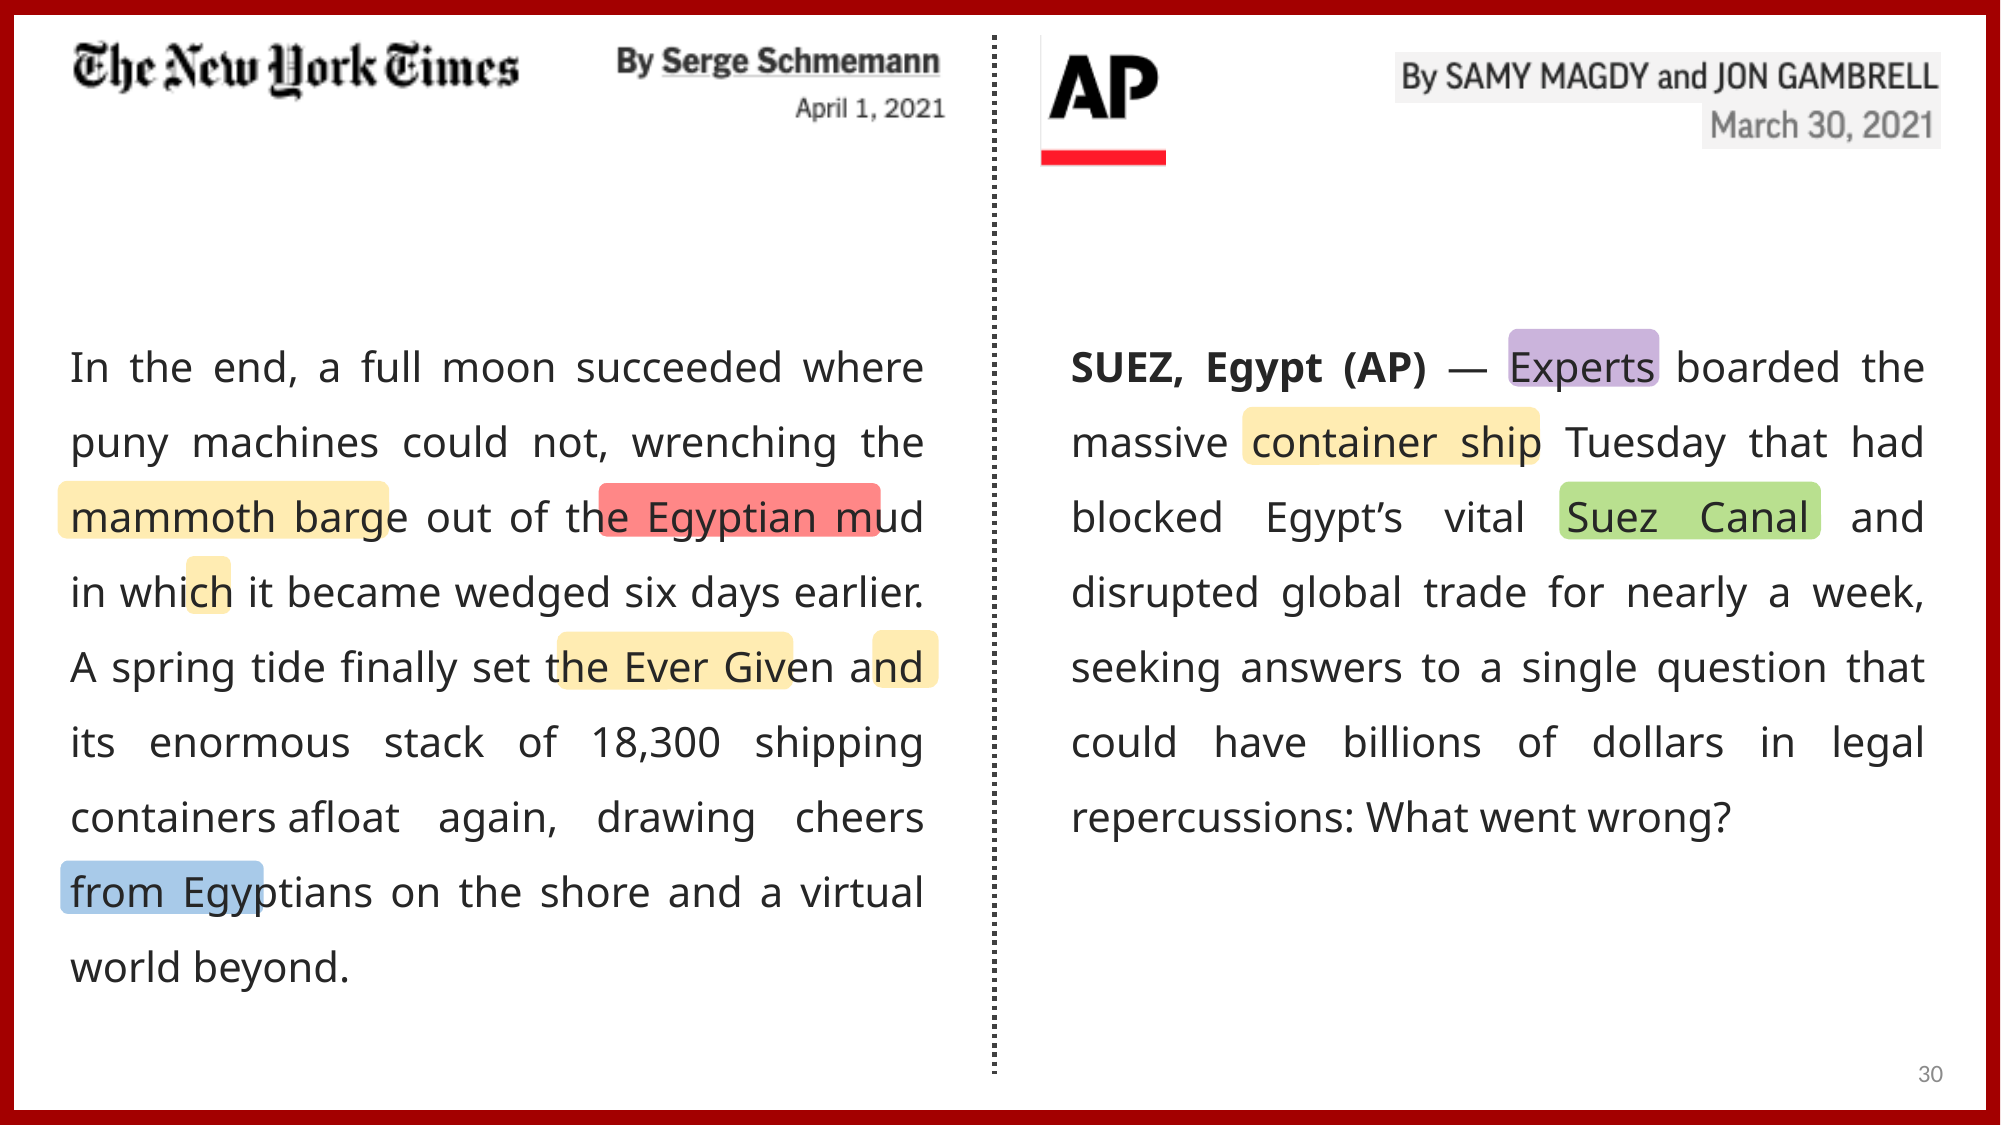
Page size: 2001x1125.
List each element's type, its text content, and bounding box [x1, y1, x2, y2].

picture [59, 28, 527, 113]
text_box [37, 45, 964, 1066]
slide_number 30 [1508, 1042, 1959, 1103]
picture [1395, 52, 1941, 149]
text_box In the end, a full moon succeeded where puny machines could not, wrenching the mammoth barge out of the Egyptian mud in which it became wedged six days earlier. A spring tide finally set the Ever Given and its enormous stack of 18,300 shipping containers afloat again, drawing cheers from Egyptians on the shore and a virtual world beyond. [55, 308, 940, 999]
picture [1040, 35, 1166, 167]
picture [604, 35, 956, 135]
text_box SUEZ, Egypt (AP) — Experts boarded the massive container ship Tuesday that had blocked Egypt’s vital Suez Canal and disrupted global trade for nearly a week, seeking answers to a single question that could have billions of dollars in legal repercussions: What went wrong? [1056, 308, 1941, 849]
